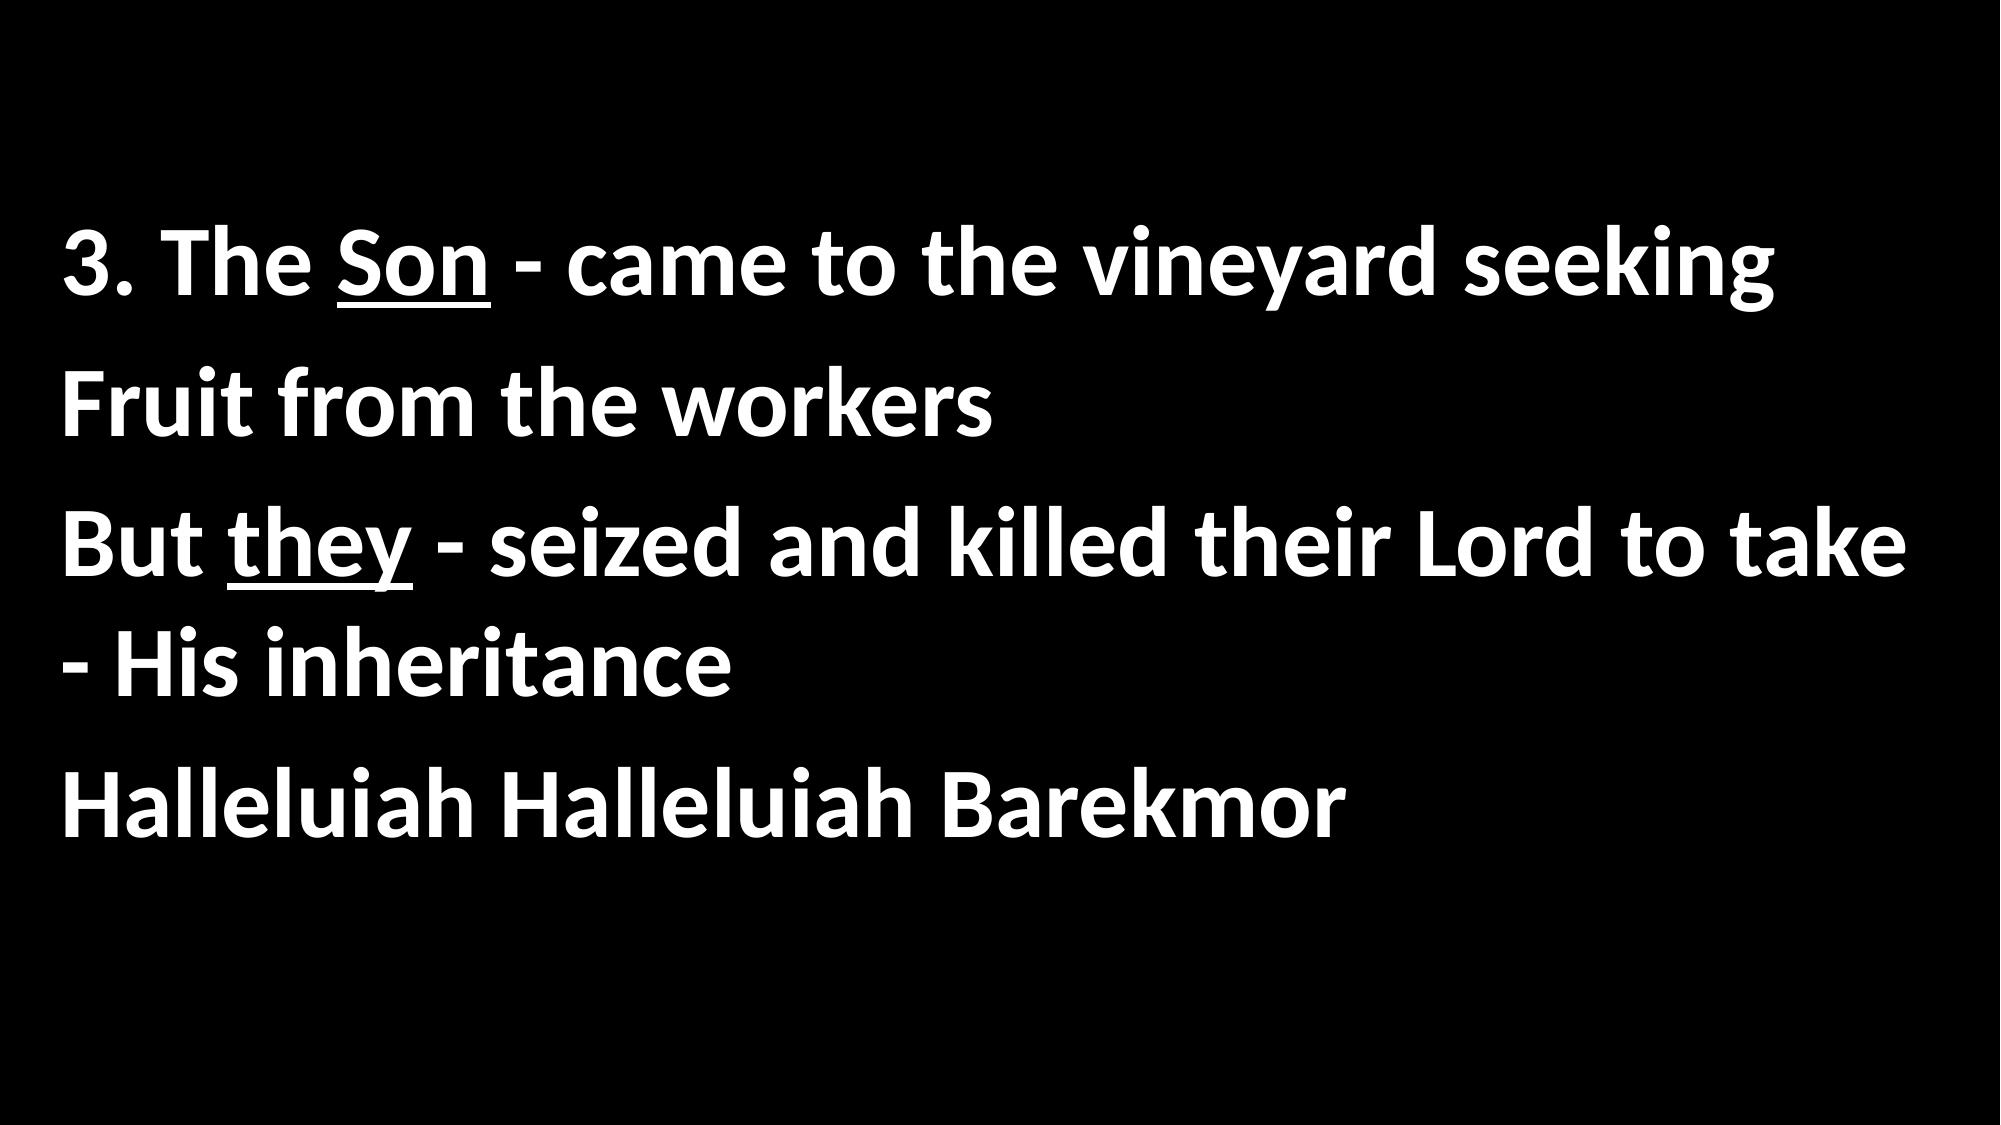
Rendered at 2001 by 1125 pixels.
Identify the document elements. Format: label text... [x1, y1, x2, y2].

list 3. The Son - came to the vineyard seeking Fruit from the workers But they - seized and killed their Lord to take - His inheritance Halleluiah Halleluiah Barekmor [45, 47, 1949, 1083]
